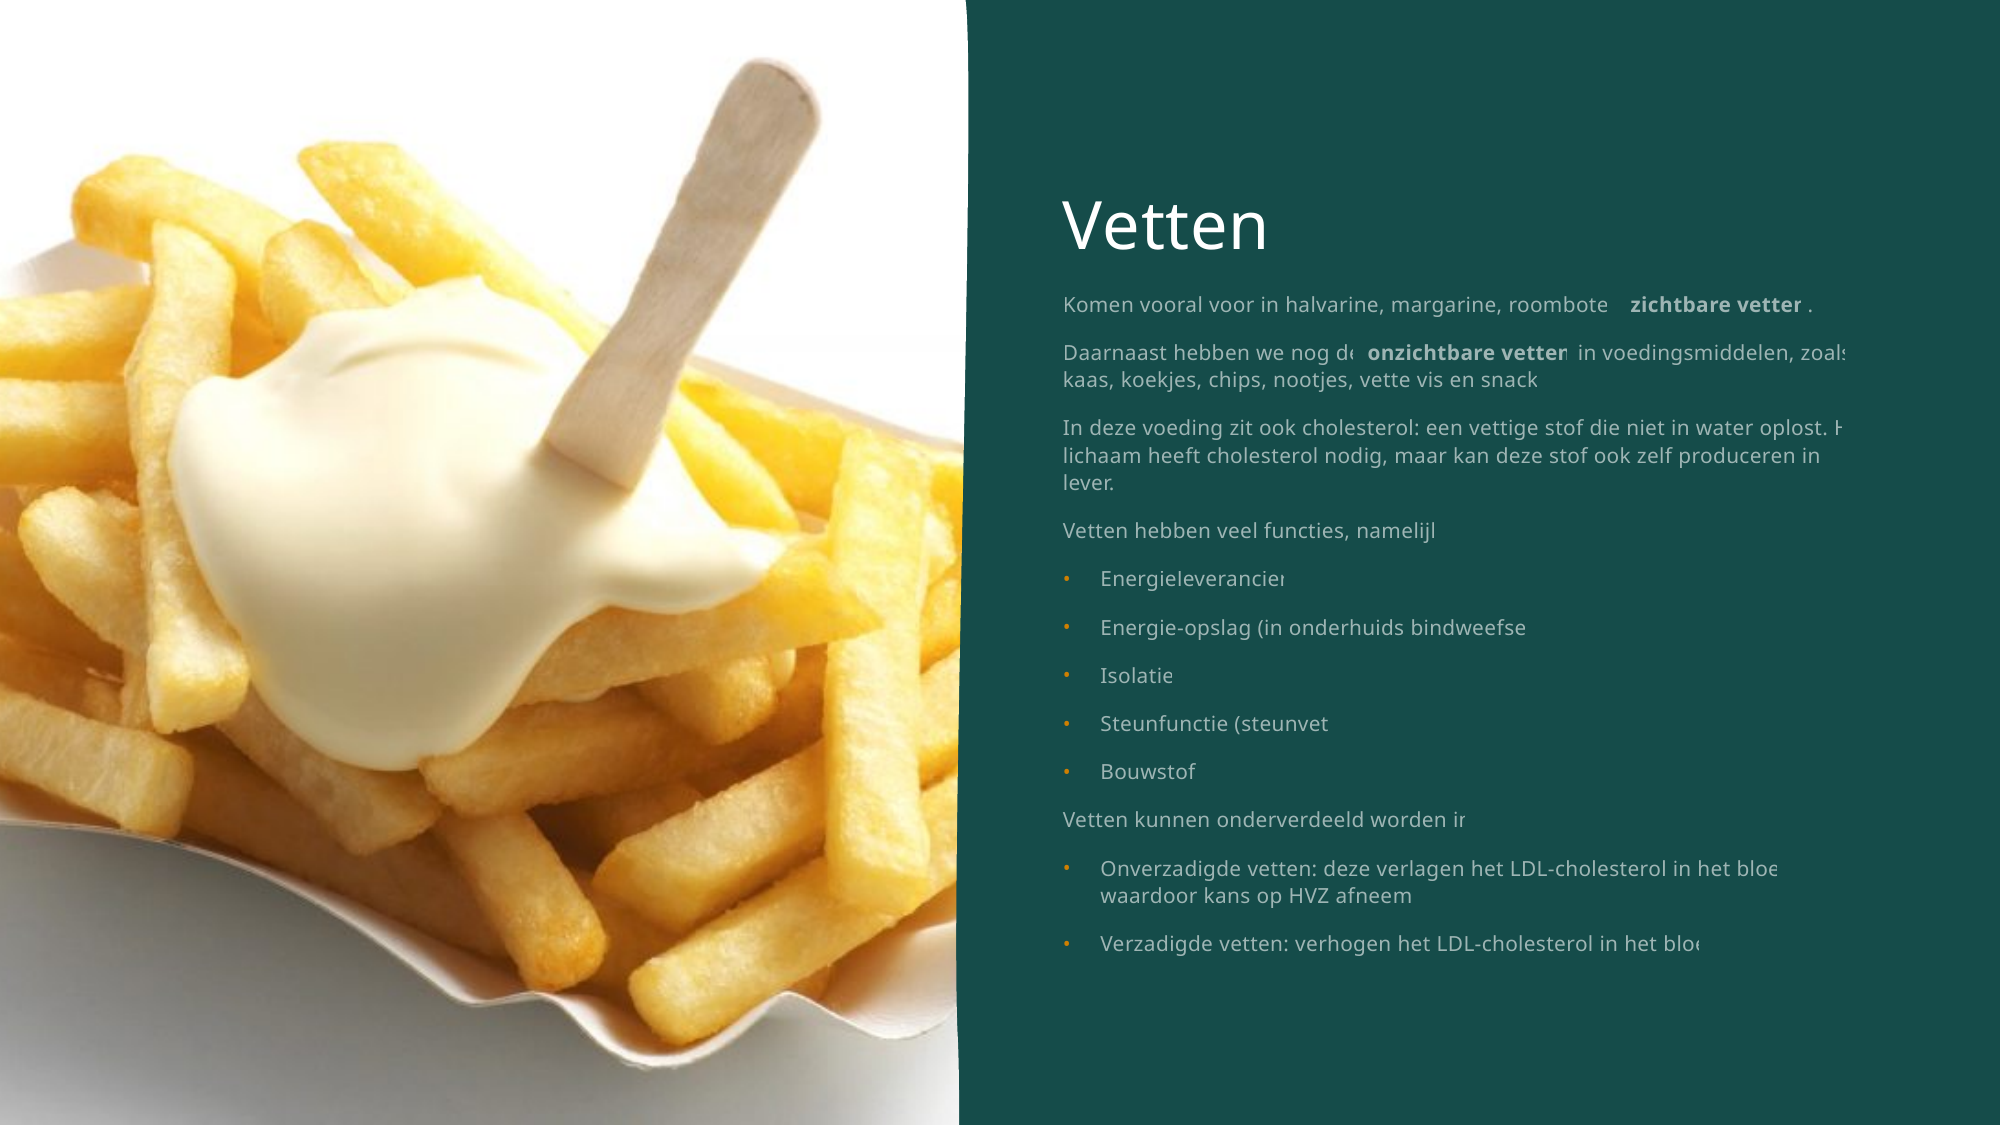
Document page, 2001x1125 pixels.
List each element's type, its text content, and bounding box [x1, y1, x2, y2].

title Vetten [1062, 101, 1882, 288]
picture [0, 0, 969, 1125]
text_box [969, 0, 2000, 1125]
list Komen vooral voor in halvarine, margarine, roomboter: zichtbare vetten. Daarnaast hebben we nog de onzichtbare vetten in voedingsmiddelen, zoals kaas, koekjes, chips, nootjes, vette vis en snacks. In deze voeding zit ook cholesterol: een vettige stof die niet in water oplost. Het lichaam heeft cholesterol nodig, maar kan deze stof ook zelf produceren in de lever. Vetten hebben veel functies, namelijk: Energieleverancier Energie-opslag (in onderhuids bindweefsel) Isolatie Steunfunctie (steunvet) Bouwstof Vetten kunnen onderverdeeld worden in: Onverzadigde vetten: deze verlagen het LDL-cholesterol in het bloed, waardoor kans op HVZ afneemt Verzadigde vetten: verhogen het LDL-cholesterol in het bloed [1062, 288, 1882, 984]
